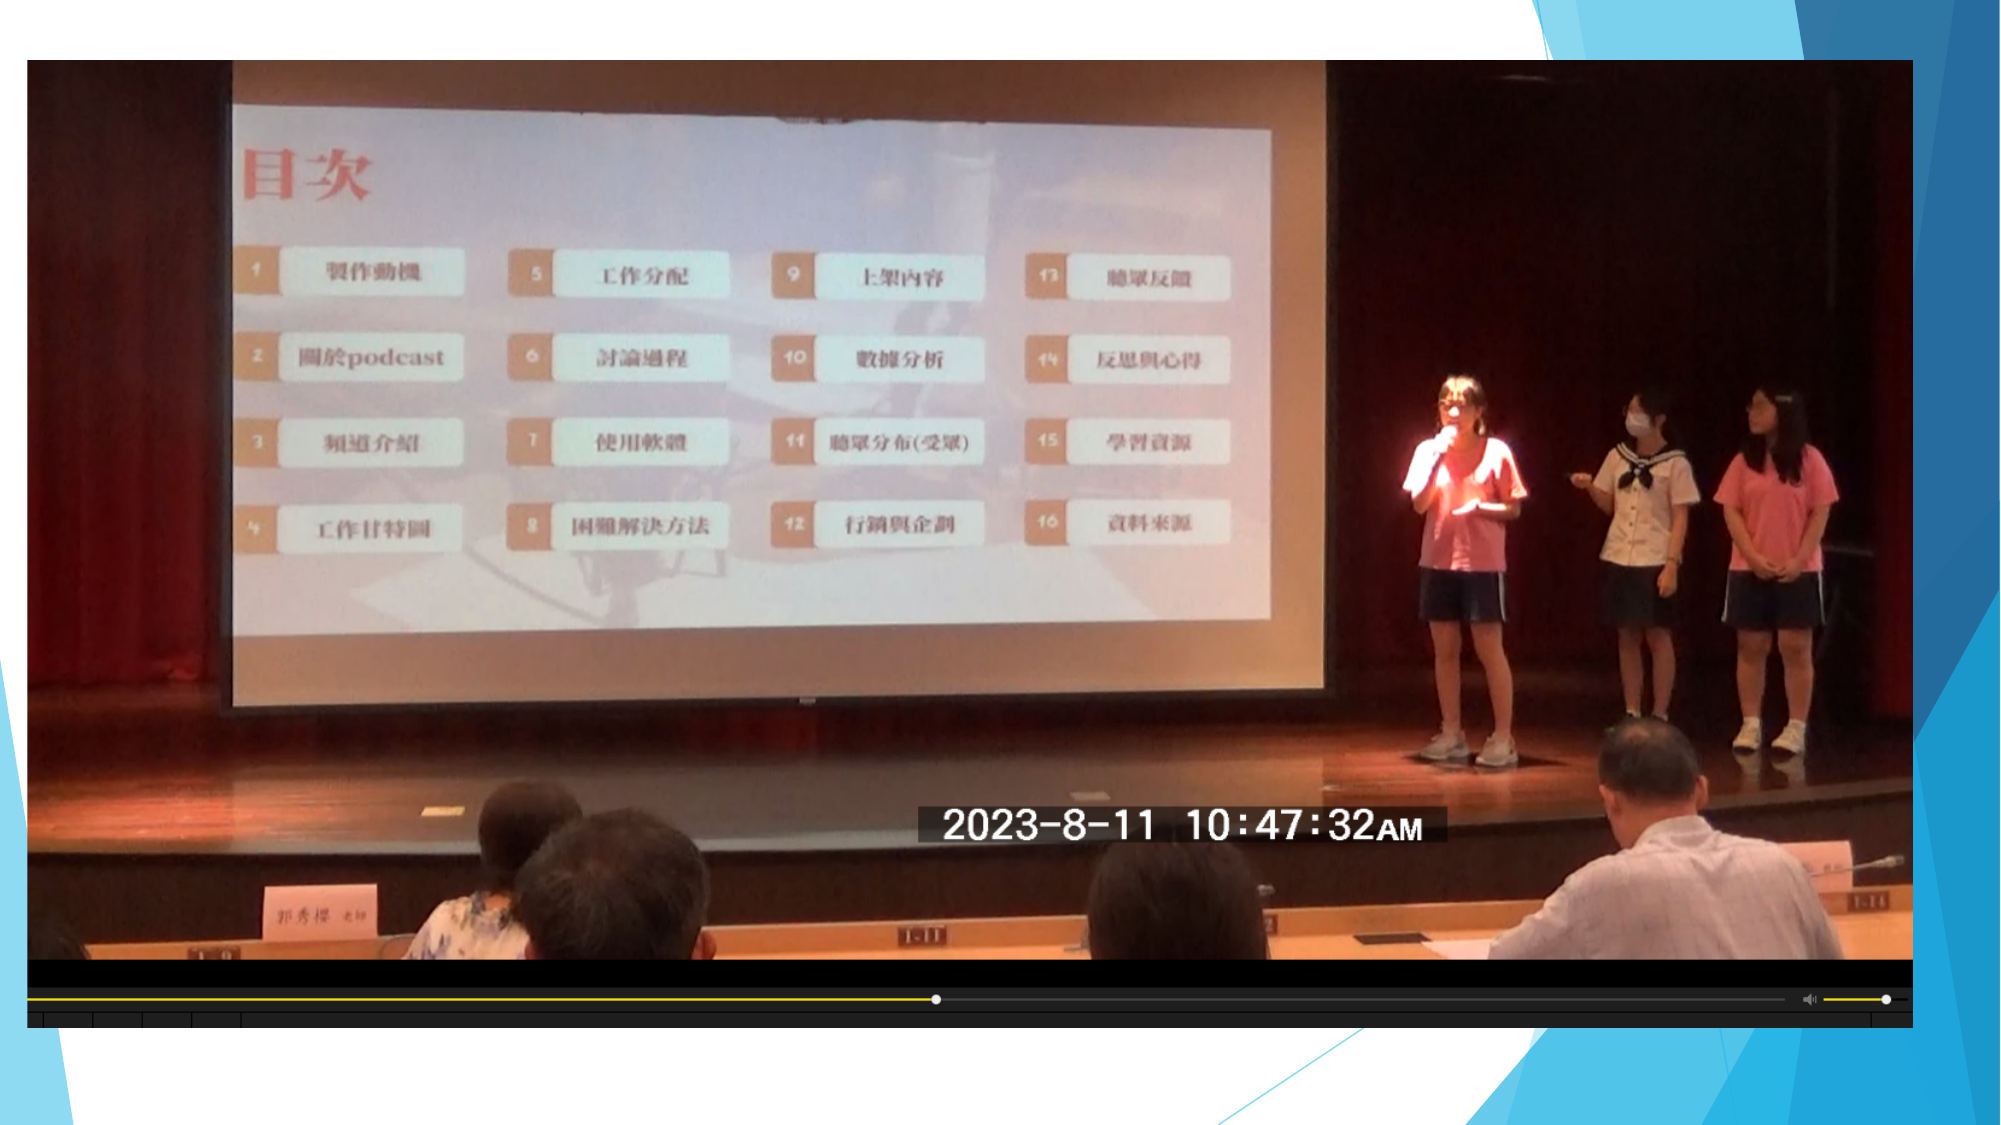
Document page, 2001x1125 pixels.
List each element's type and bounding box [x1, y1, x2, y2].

picture [27, 59, 1914, 1028]
